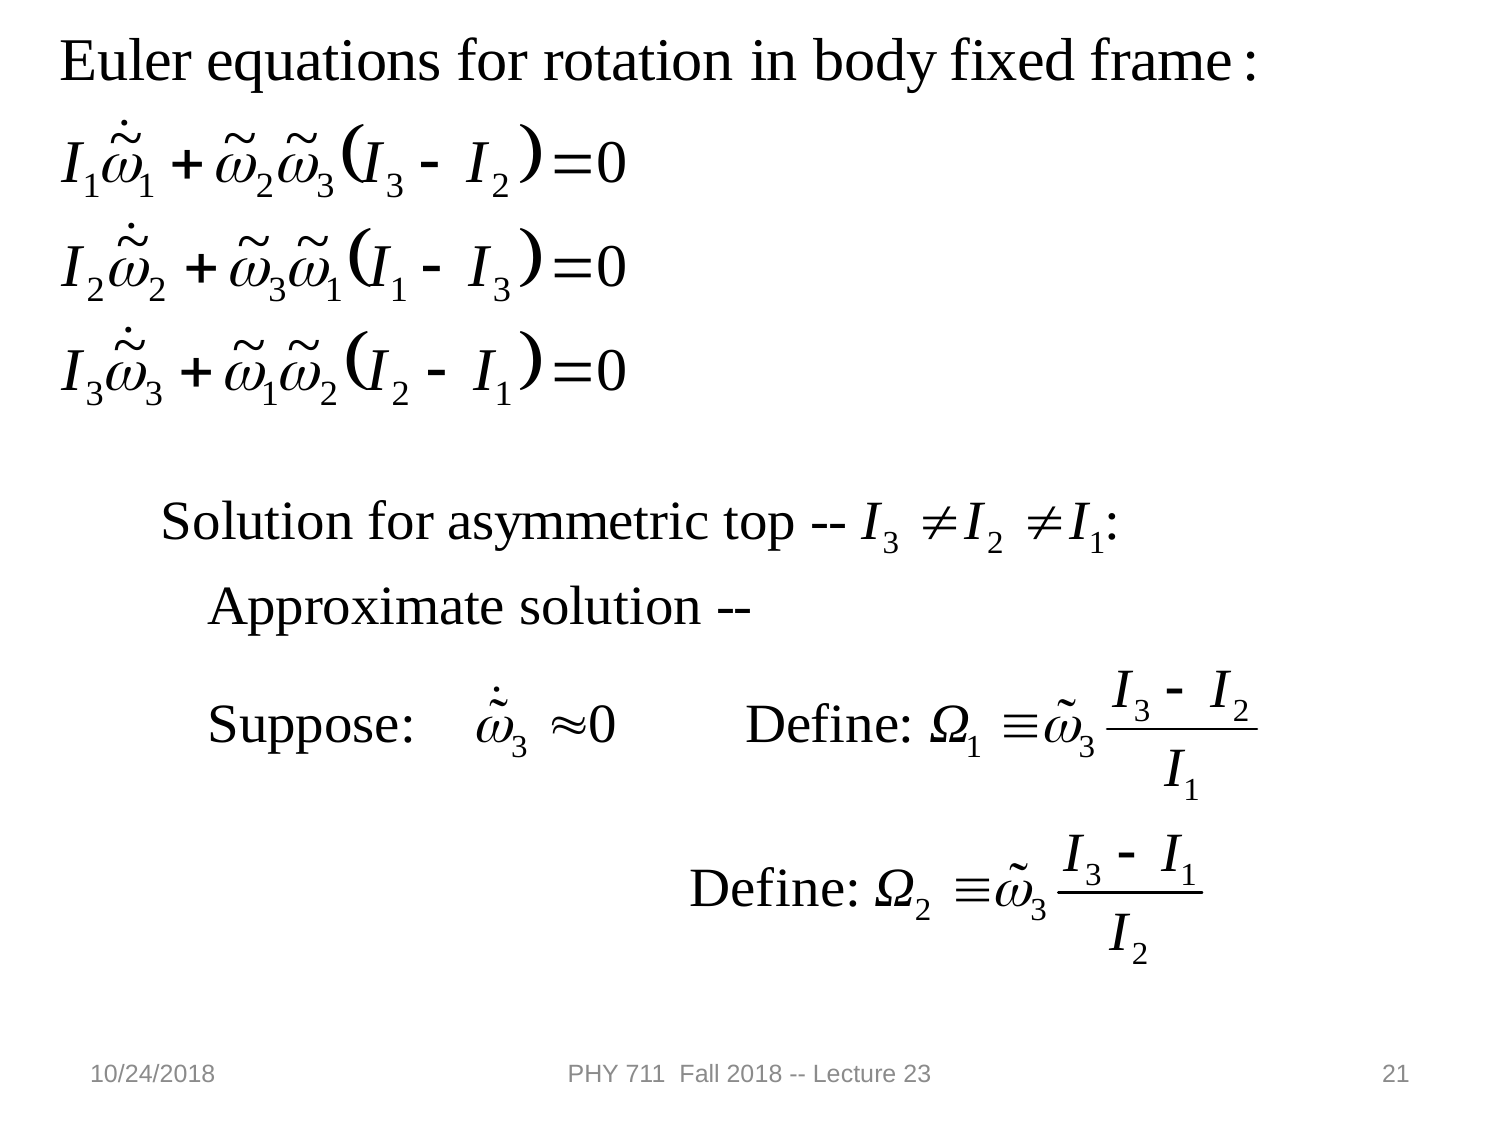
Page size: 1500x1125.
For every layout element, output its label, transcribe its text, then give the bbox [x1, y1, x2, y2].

slide_number 21 [1074, 1042, 1425, 1103]
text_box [157, 489, 1266, 973]
footer PHY 711 Fall 2018 -- Lecture 23 [512, 1042, 988, 1103]
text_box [49, 24, 1266, 419]
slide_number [75, 1042, 425, 1103]
